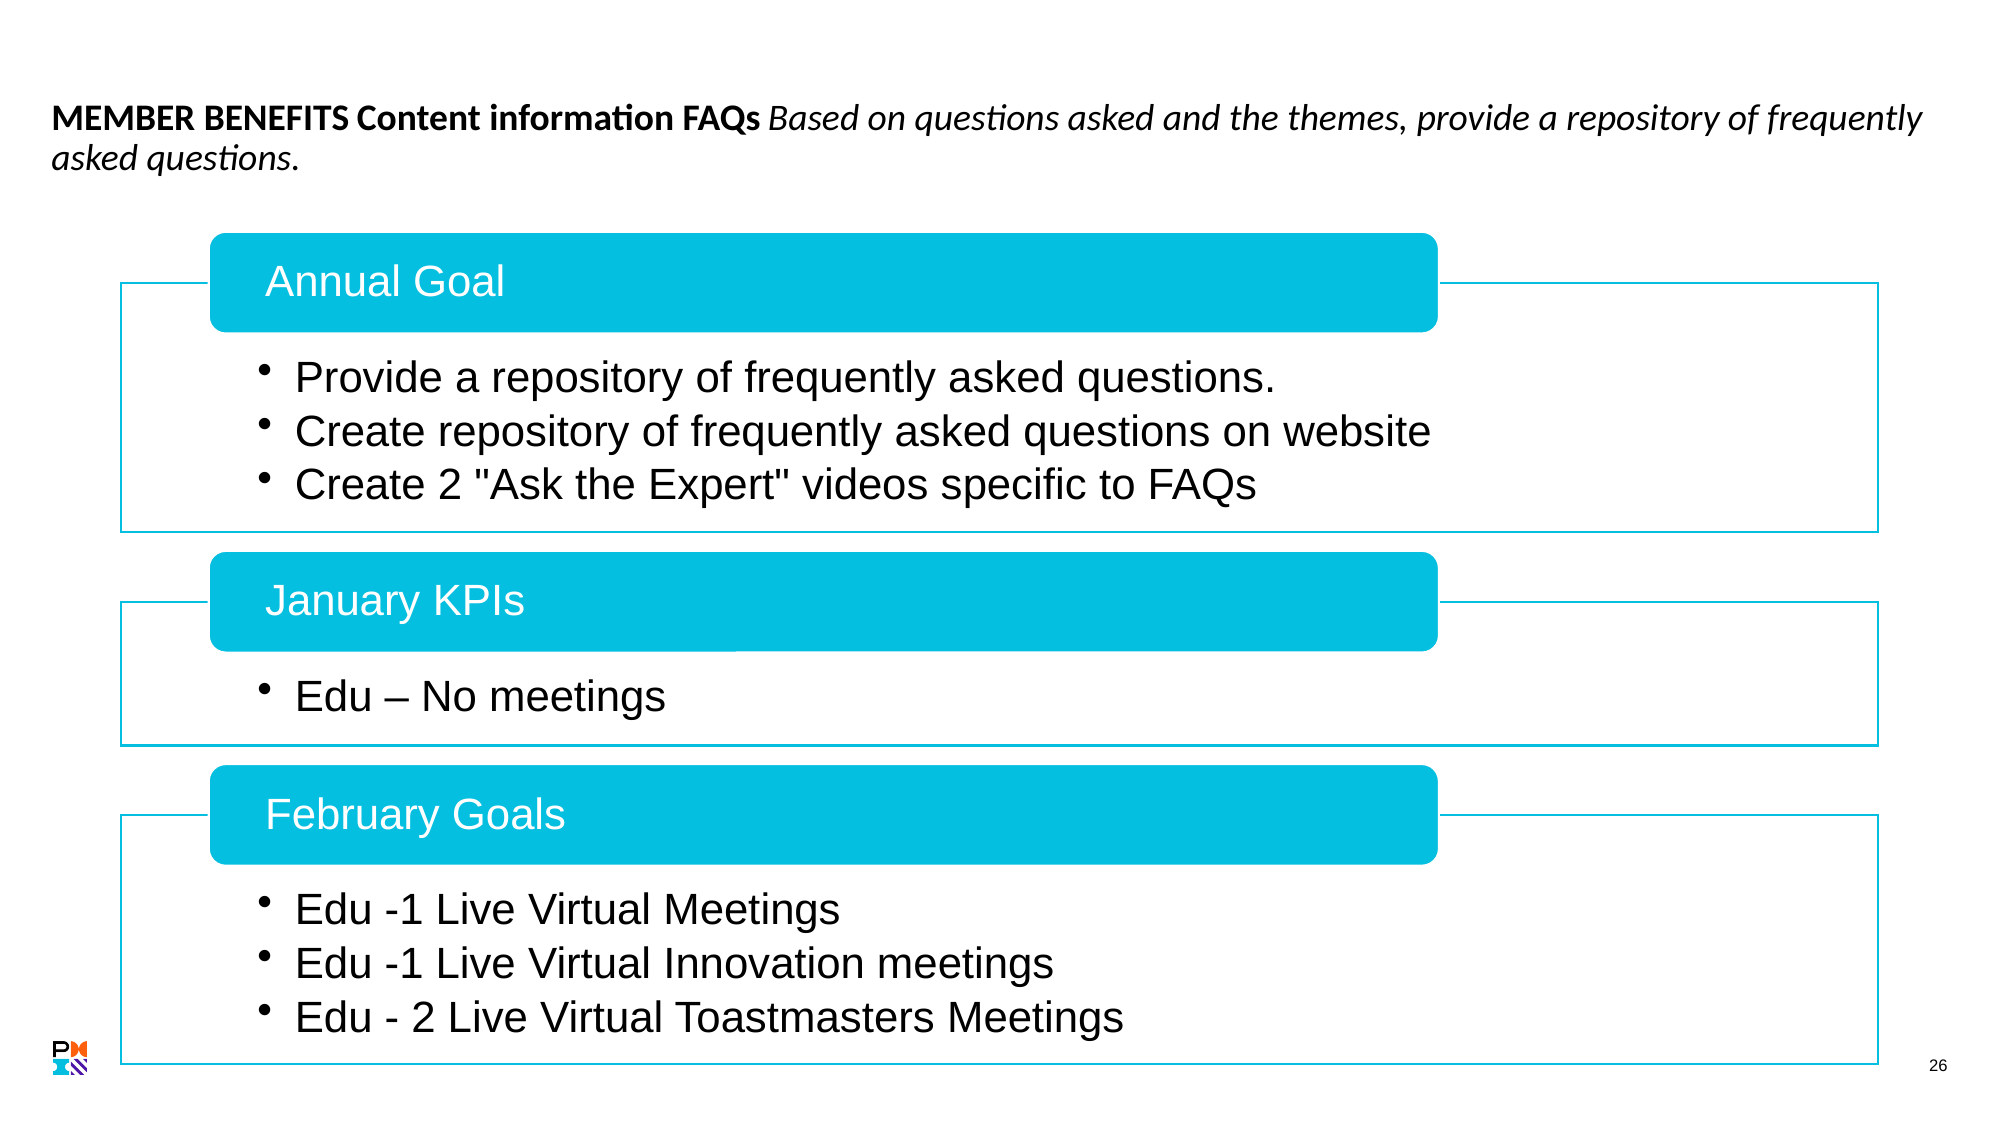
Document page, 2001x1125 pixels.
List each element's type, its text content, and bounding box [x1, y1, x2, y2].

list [120, 222, 1879, 1074]
slide_number 26 [1880, 1042, 1948, 1076]
title MEMBER BENEFITS Content information FAQs Based on questions asked and the themes, provide a repository of frequently asked questions. [51, 51, 1948, 225]
picture [36, 1024, 104, 1092]
